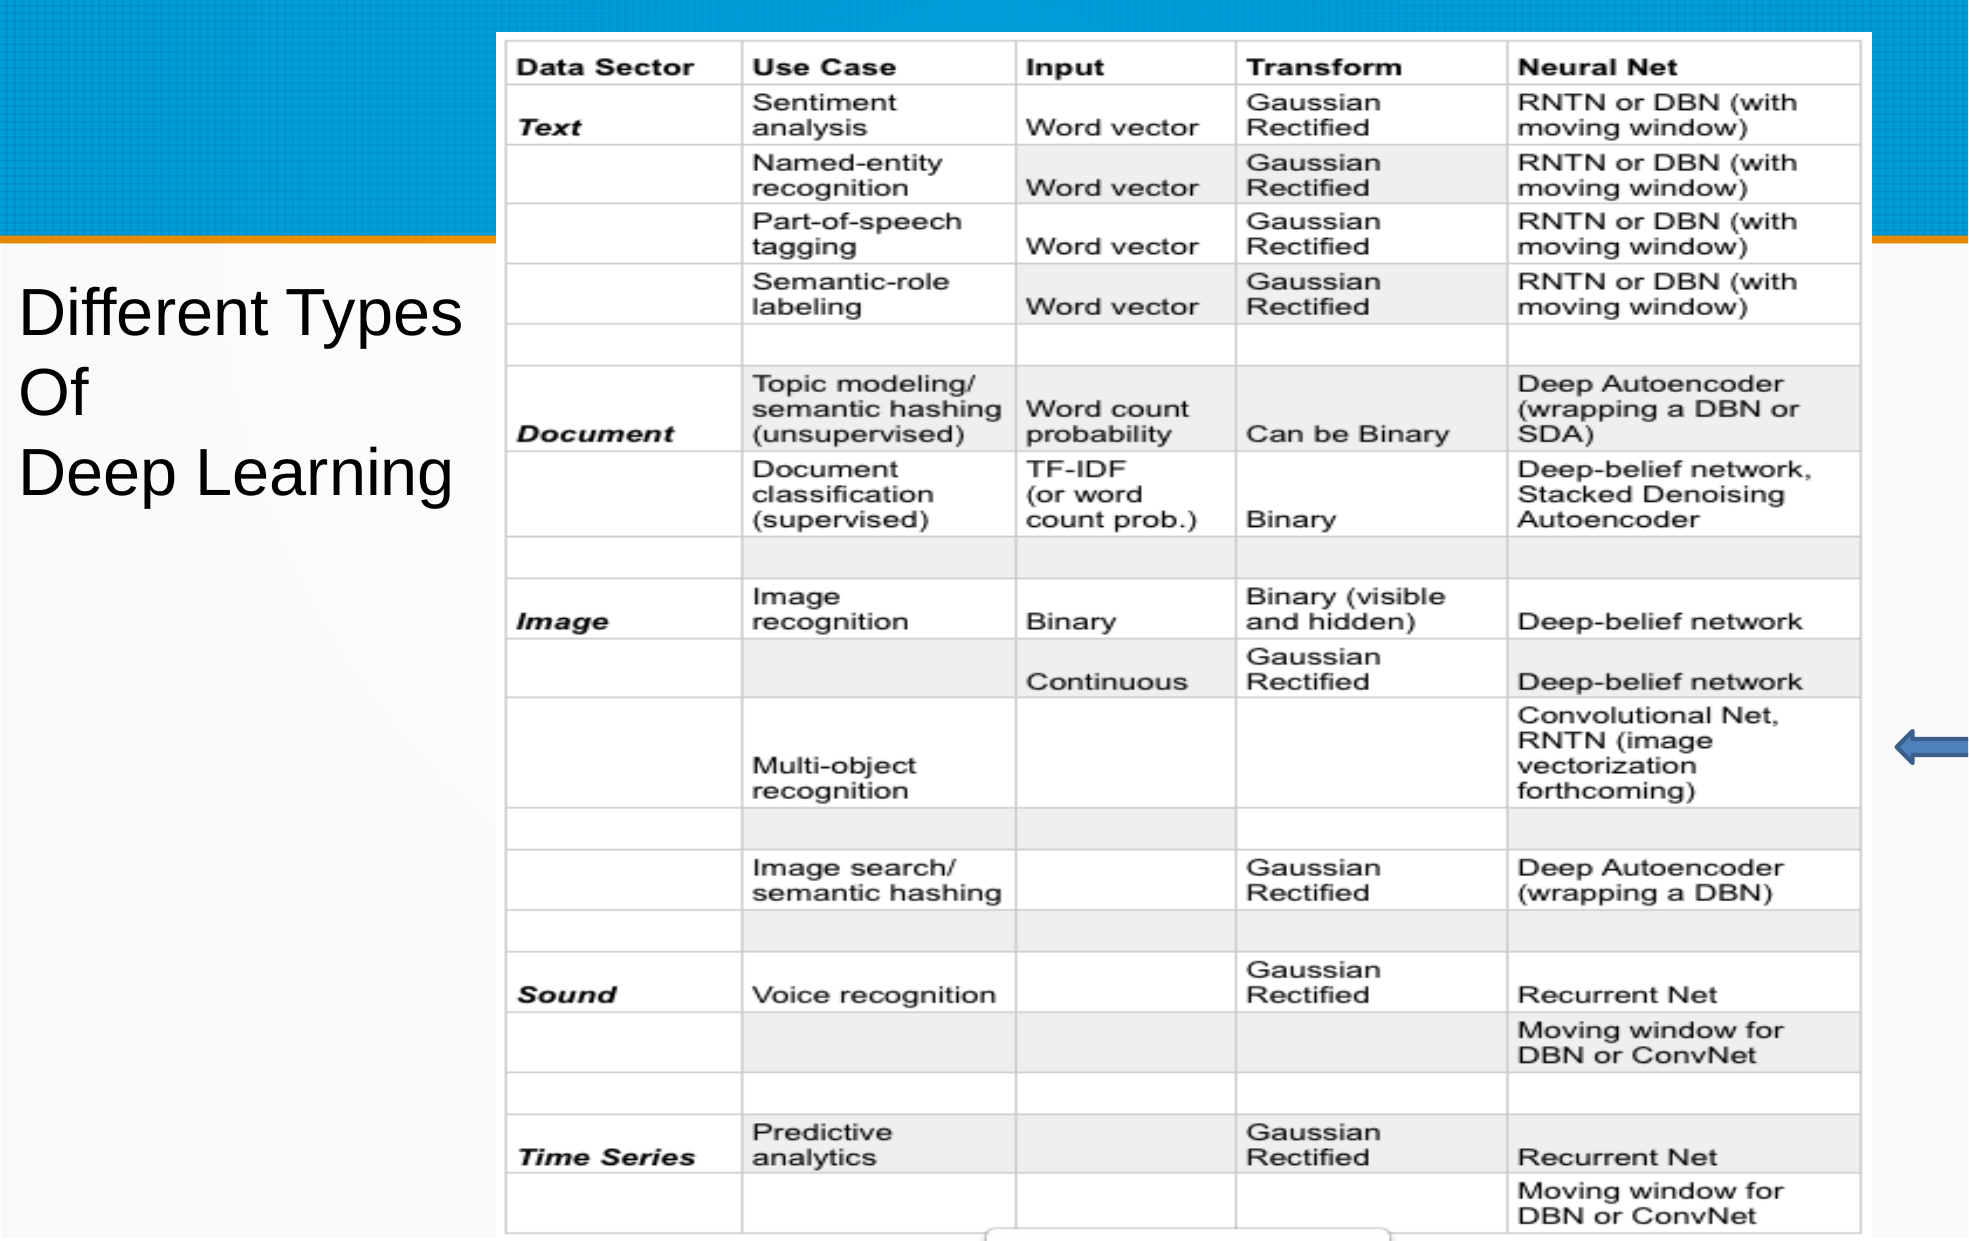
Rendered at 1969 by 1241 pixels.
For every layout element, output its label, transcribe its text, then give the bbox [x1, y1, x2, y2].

picture [0, 33, 1969, 1241]
text_box Different Types Of Deep Learning [3, 261, 491, 517]
text_box [1894, 729, 1969, 765]
